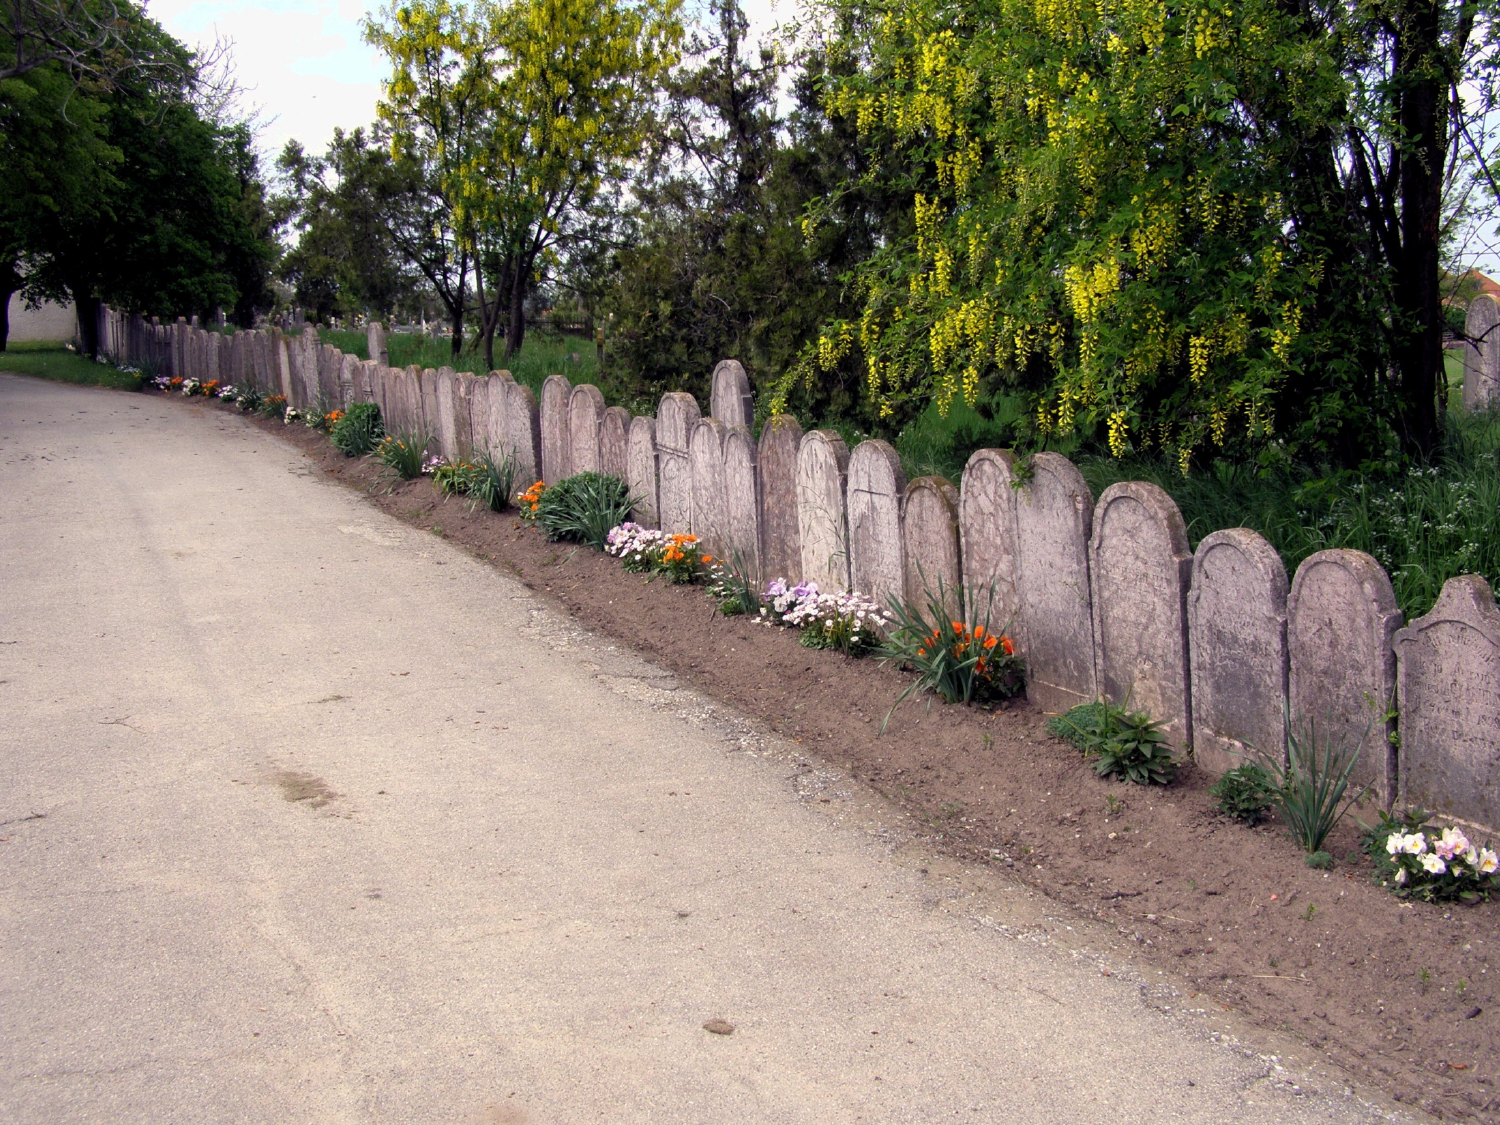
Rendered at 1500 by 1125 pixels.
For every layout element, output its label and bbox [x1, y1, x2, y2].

list [0, 0, 1500, 1125]
